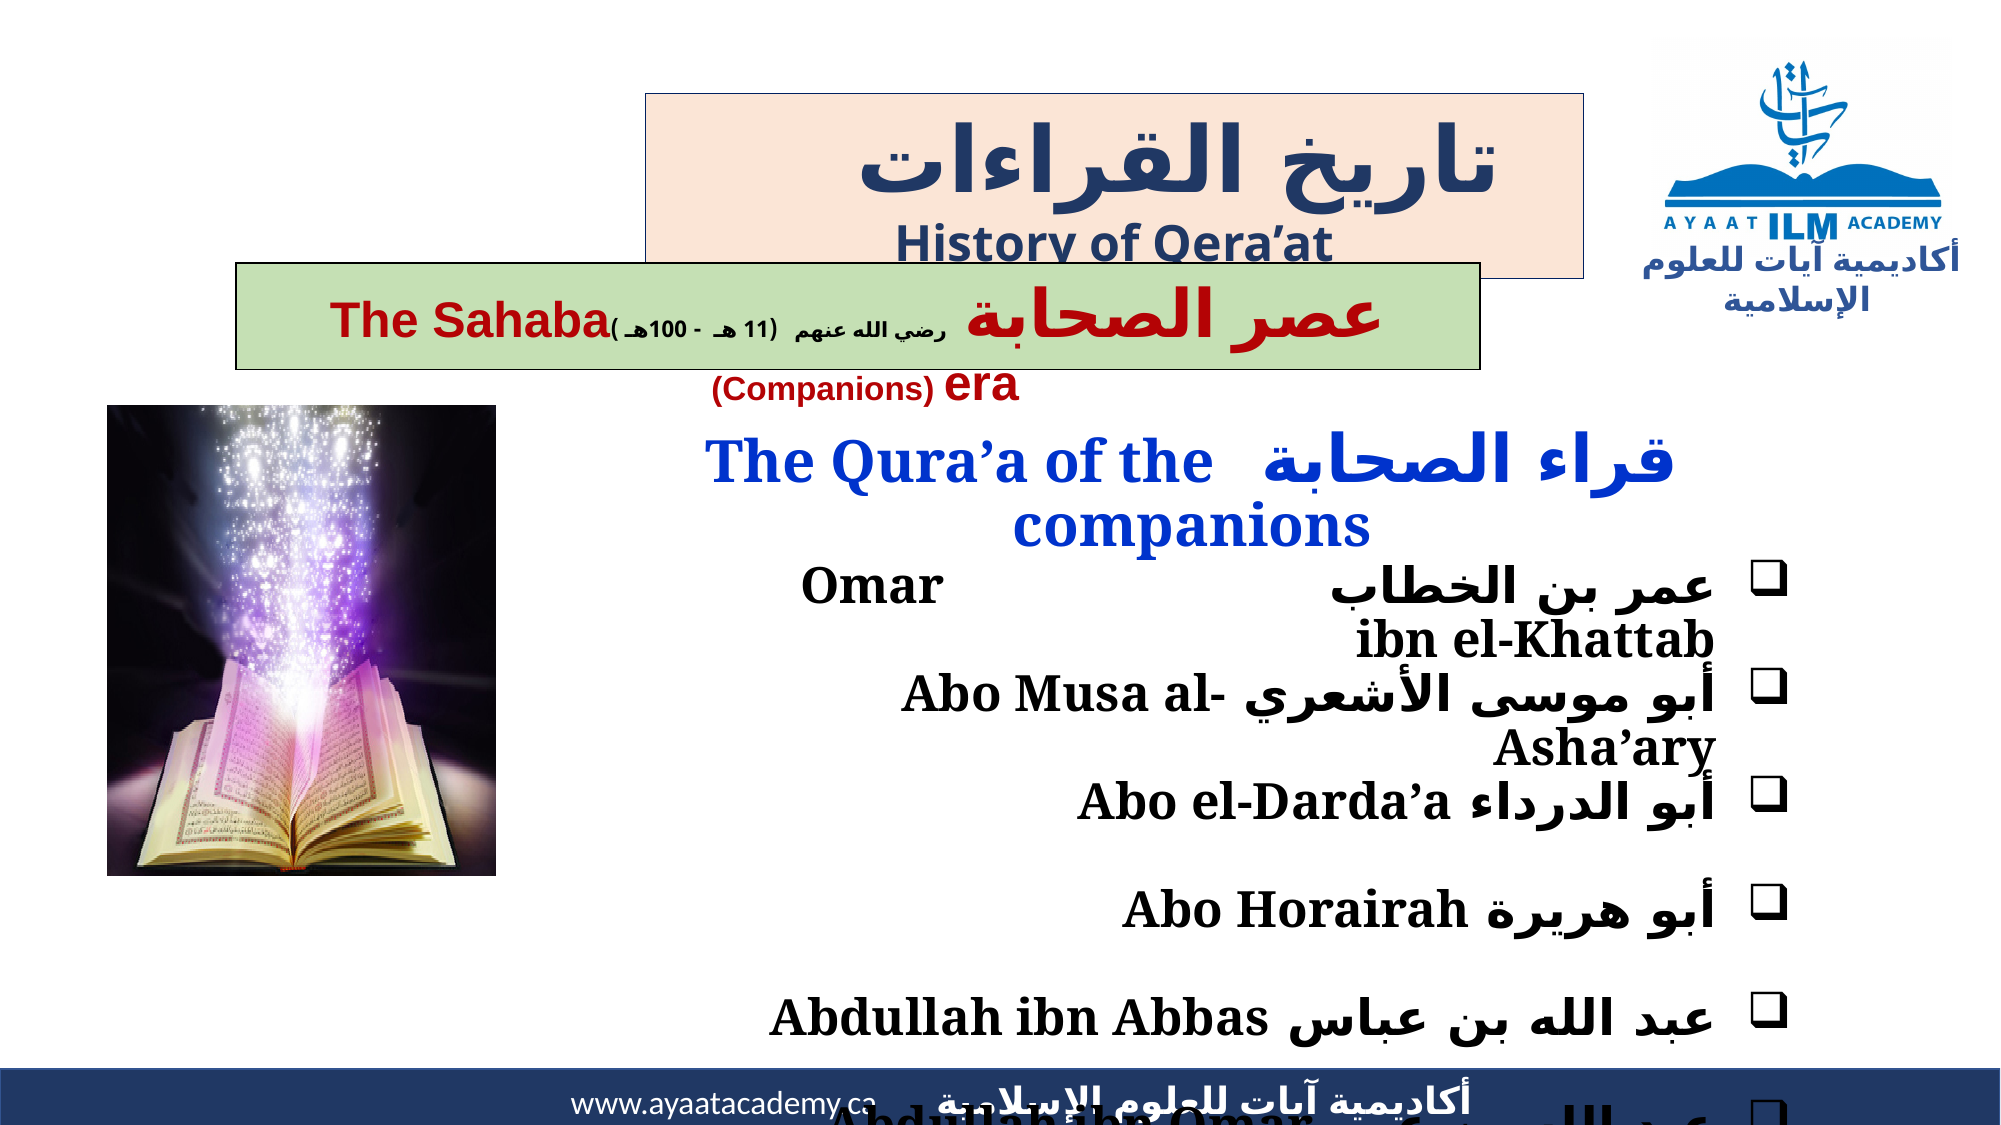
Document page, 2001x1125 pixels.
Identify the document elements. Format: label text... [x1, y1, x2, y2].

text_box تاريخ القراءات History of Qera’at [645, 93, 1584, 279]
text_box قراء الصحابة The Qura’a of the companions [595, 417, 1789, 567]
picture [107, 405, 496, 876]
picture [1651, 37, 1952, 257]
text_box عصر الصحابة رضي الله عنهم (11 هـ - 100هـ )The Sahaba (Companions) era [236, 263, 1481, 370]
text_box عمر بن الخطاب Omar ibn el-Khattab أبو موسى الأشعري Abo Musa al-Asha’ary أبو الدرداء Abo el-Darda’a أبو هريرة Abo Horairah عبد الله بن عباس Abdullah ibn Abbas عبد الله بن عمر Abdullah ibn Omar أنس بن مالك Anas ibn Malik معاذ بن جبل Moa’z ibn Jabal [690, 553, 1807, 1125]
